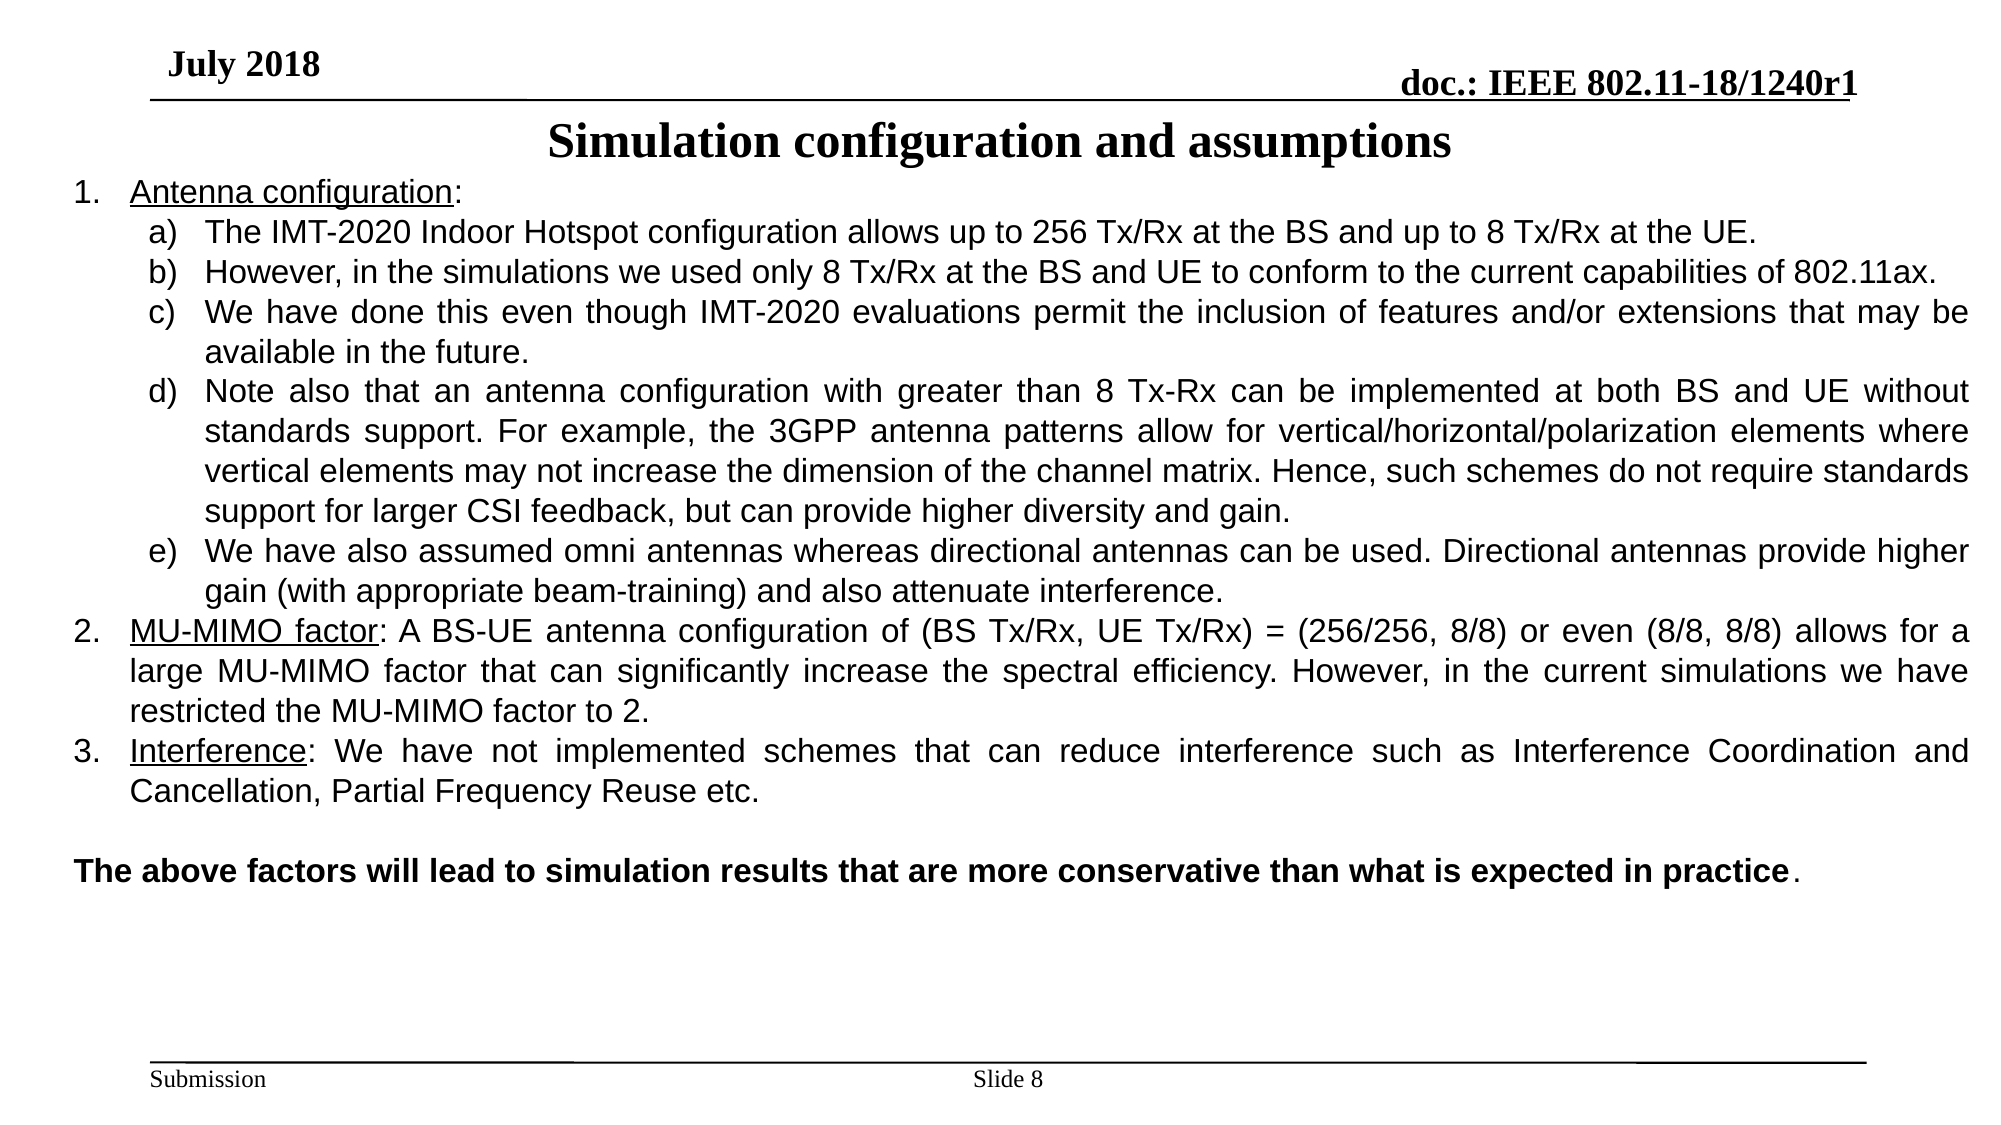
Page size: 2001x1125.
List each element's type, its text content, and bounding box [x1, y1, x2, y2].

title Simulation configuration and assumptions [150, 87, 1850, 162]
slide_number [152, 54, 563, 100]
slide_number Slide 8 [950, 1062, 1066, 1122]
list Antenna configuration: The IMT-2020 Indoor Hotspot configuration allows up to 256 Tx/Rx at the BS and up to 8 Tx/Rx at the UE. However, in the simulations we used only 8 Tx/Rx at the BS and UE to conform to the current capabilities of 802.11ax. We have done this even though IMT-2020 evaluations permit the inclusion of features and/or extensions that may be available in the future. Note also that an antenna configuration with greater than 8 Tx-Rx can be implemented at both BS and UE without standards support. For example, the 3GPP antenna patterns allow for vertical/horizontal/polarization elements where vertical elements may not increase the dimension of the channel matrix. Hence, such schemes do not require standards support for larger CSI feedback, but can provide higher diversity and gain. We have also assumed omni antennas whereas directional antennas can be used. Directional antennas provide higher gain (with appropriate beam-training) and also attenuate interference. MU-MIMO factor: A BS-UE antenna configuration of (BS Tx/Rx, UE Tx/Rx) = (256/256, 8/8) or even (8/8, 8/8) allows for a large MU-MIMO factor that can significantly increase the spectral efficiency. However, in the current simulations we have restricted the MU-MIMO factor to 2. Interference: We have not implemented schemes that can reduce interference such as Interference Coordination and Cancellation, Partial Frequency Reuse etc. The above factors will lead to simulation results that are more conservative than what is expected in practice. [37, 162, 1988, 1063]
